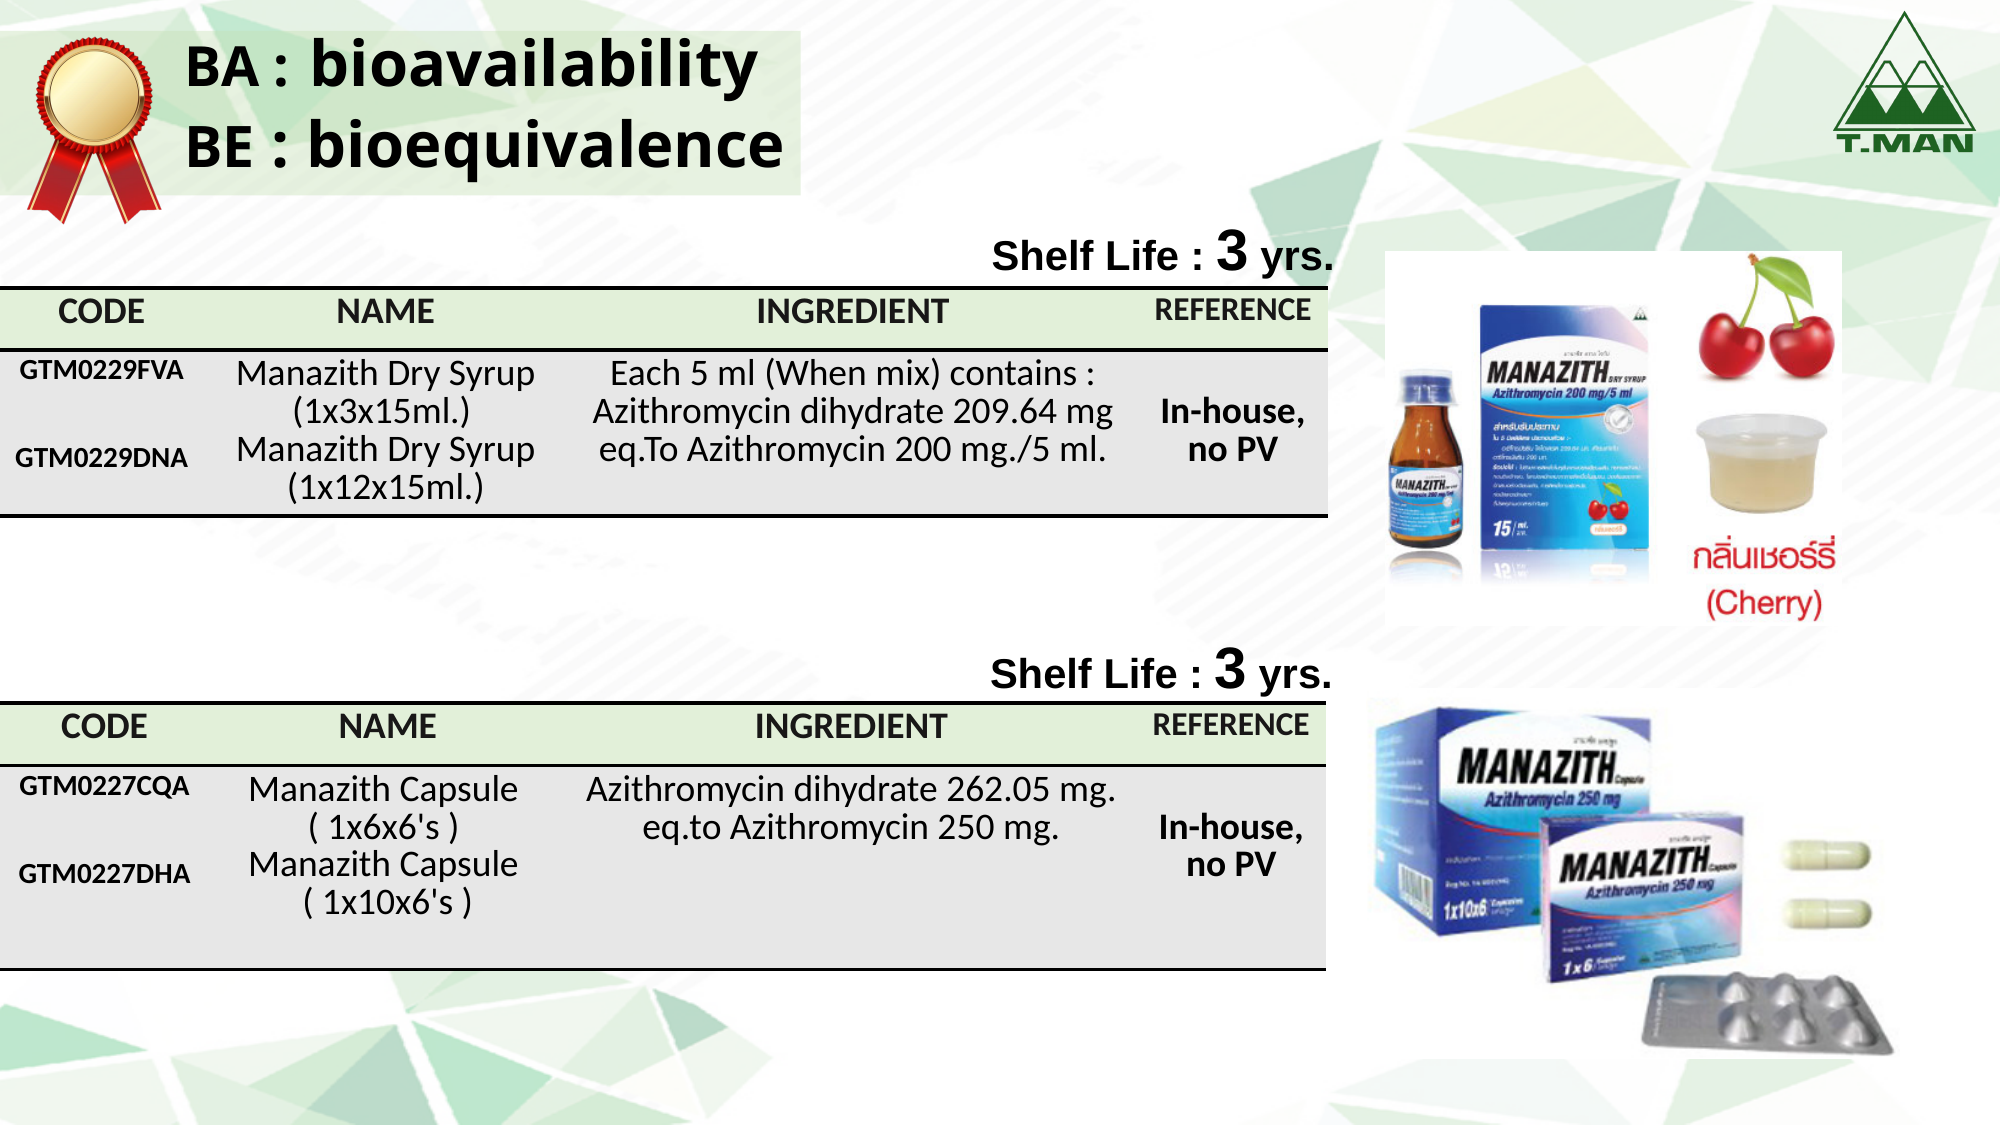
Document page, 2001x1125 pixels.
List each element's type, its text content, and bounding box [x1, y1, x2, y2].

table_cell Azithromycin dihydrate 262.05 mg. eq.to Azithromycin 250 mg. [566, 767, 1136, 968]
table_header CODE [0, 705, 209, 764]
table_header INGREDIENT [566, 705, 1136, 764]
table_header NAME [203, 290, 568, 348]
picture [26, 35, 163, 226]
table_header INGREDIENT [568, 290, 1138, 348]
picture [1830, 7, 1980, 156]
table_cell Each 5 ml (When mix) contains : Azithromycin dihydrate 209.64 mg eq.To Azithromycin 200 mg./5 ml. [568, 352, 1138, 514]
table_header NAME [209, 705, 566, 764]
picture [1366, 688, 1900, 1059]
table_cell In-house, no PV [1138, 352, 1328, 514]
table_header REFERENCE [1138, 291, 1328, 348]
text_box BA : bioavailability BE : bioequivalence [169, 0, 1670, 191]
text_box Shelf Life : 3 yrs. [976, 208, 1386, 291]
table_header CODE [0, 290, 203, 348]
table_cell Manazith Dry Syrup (1x3x15ml.) Manazith Dry Syrup (1x12x15ml.) [203, 352, 568, 514]
table_cell GTM0227CQA GTM0227DHA [0, 767, 209, 968]
table_cell GTM0229FVA GTM0229DNA [0, 352, 203, 514]
text_box [0, 30, 802, 196]
table_header REFERENCE [1136, 708, 1326, 764]
table_cell In-house, no PV [1136, 767, 1326, 968]
table_cell Manazith Capsule ( 1x6x6's ) Manazith Capsule ( 1x10x6's ) [209, 767, 566, 968]
picture [1385, 251, 1842, 626]
text_box Shelf Life : 3 yrs. [974, 626, 1384, 708]
